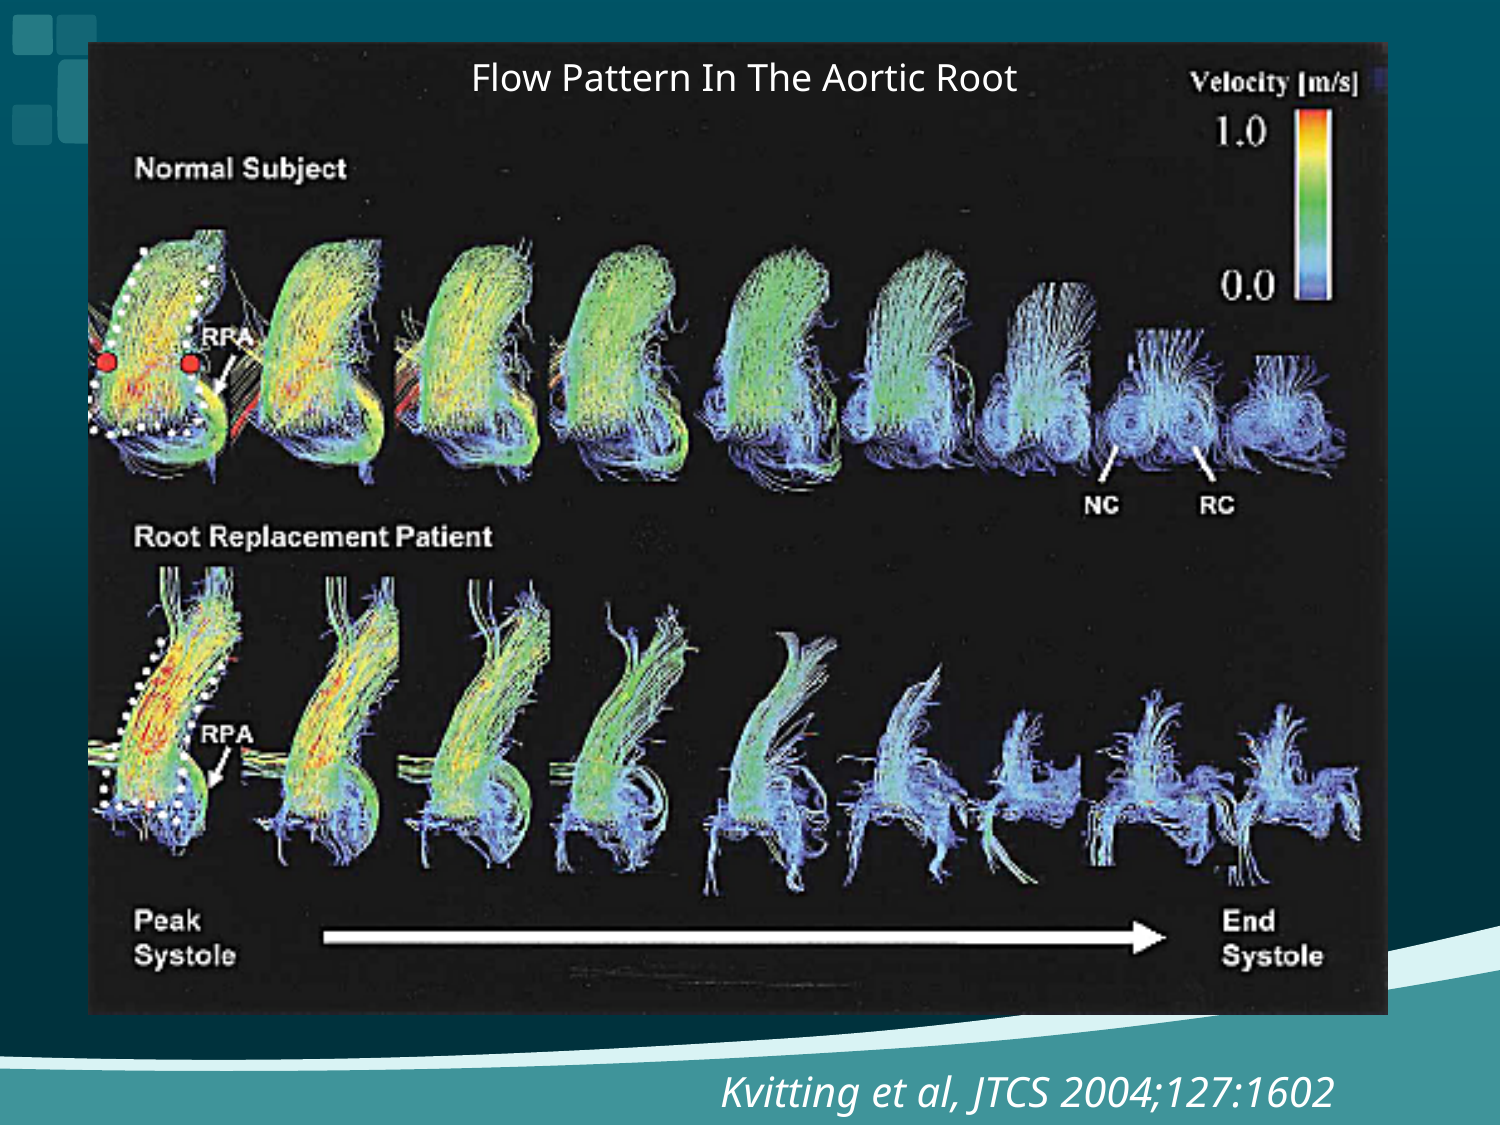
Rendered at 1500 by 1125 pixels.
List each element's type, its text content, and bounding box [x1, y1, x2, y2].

picture [1392, 682, 1397, 950]
picture [86, 42, 1393, 1025]
text_box Kvitting et al, JTCS 2004;127:1602 [705, 1058, 1350, 1124]
